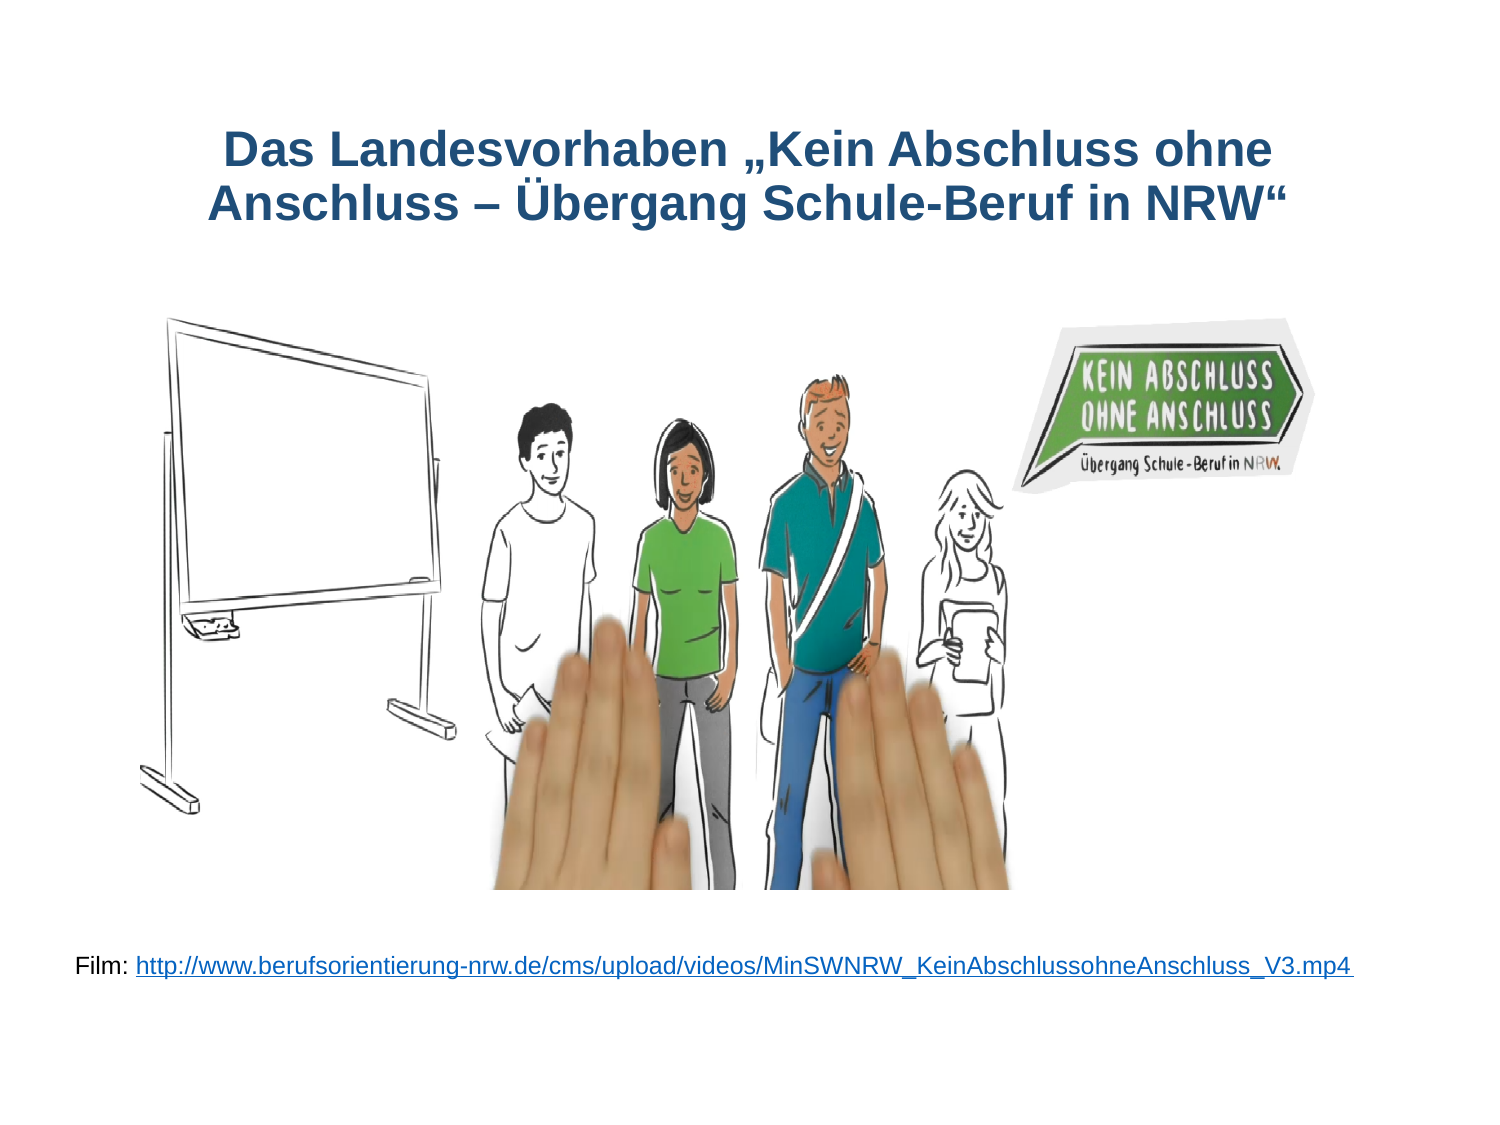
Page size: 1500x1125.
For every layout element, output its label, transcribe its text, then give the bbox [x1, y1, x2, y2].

picture [140, 272, 1322, 890]
text_box Film: http://www.berufsorientierung-nrw.de/cms/upload/videos/MinSWNRW_KeinAbschlussohneAnschluss_V3.mp4 [60, 941, 1369, 1047]
title Das Landesvorhaben „Kein Abschluss ohne Anschluss – Übergang Schule-Beruf in NRW“ [175, 108, 1322, 246]
